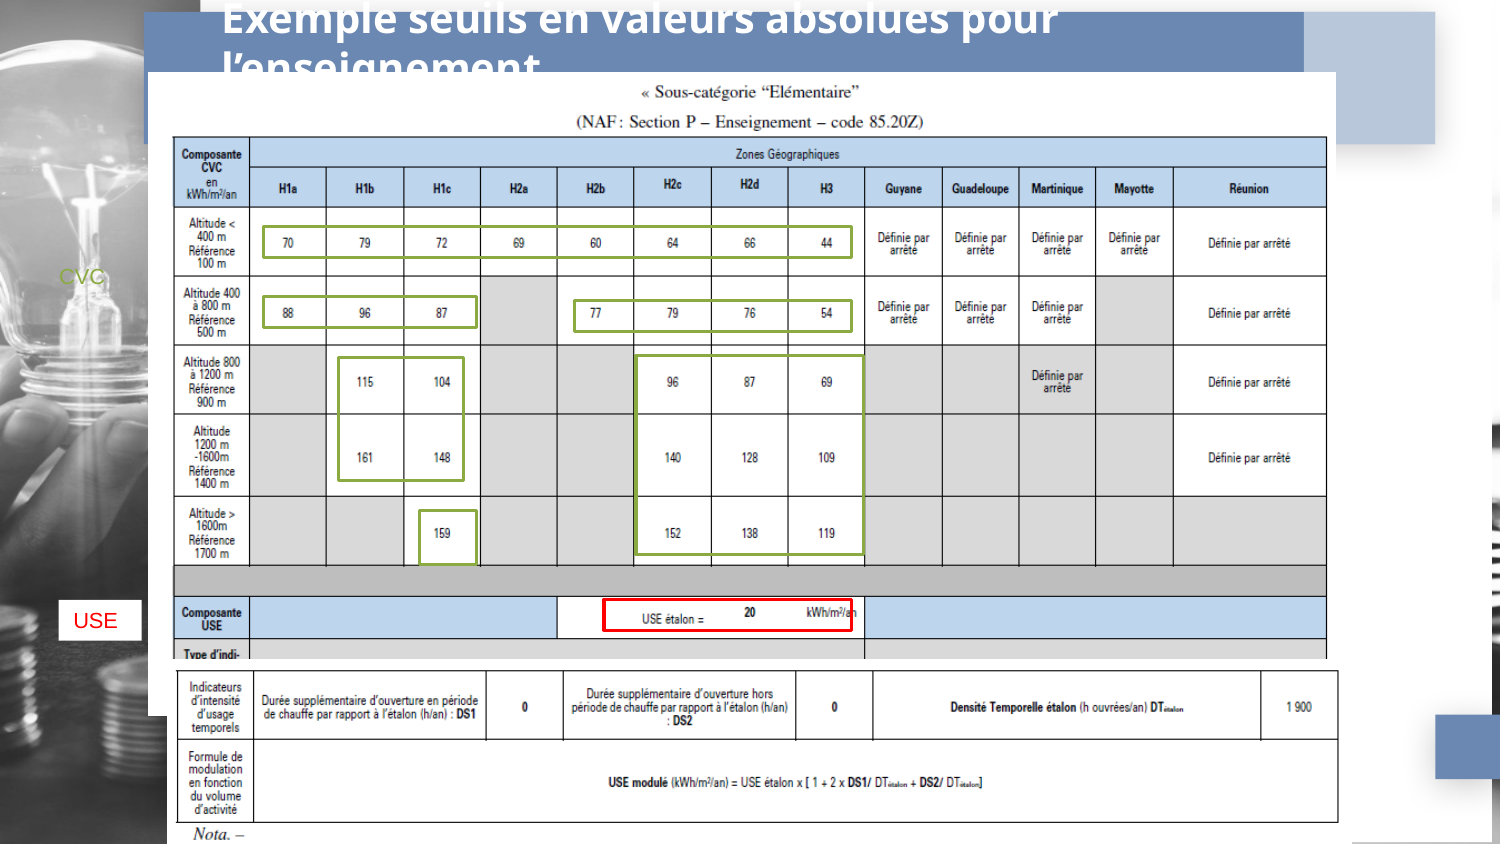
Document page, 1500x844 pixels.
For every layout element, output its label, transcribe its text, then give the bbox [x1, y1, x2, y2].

title Exemple seuils en valeurs absolues pour l’enseignement [206, 0, 1313, 71]
picture [148, 72, 1352, 844]
text_box USE [58, 599, 142, 641]
text_box CVC [44, 255, 128, 297]
